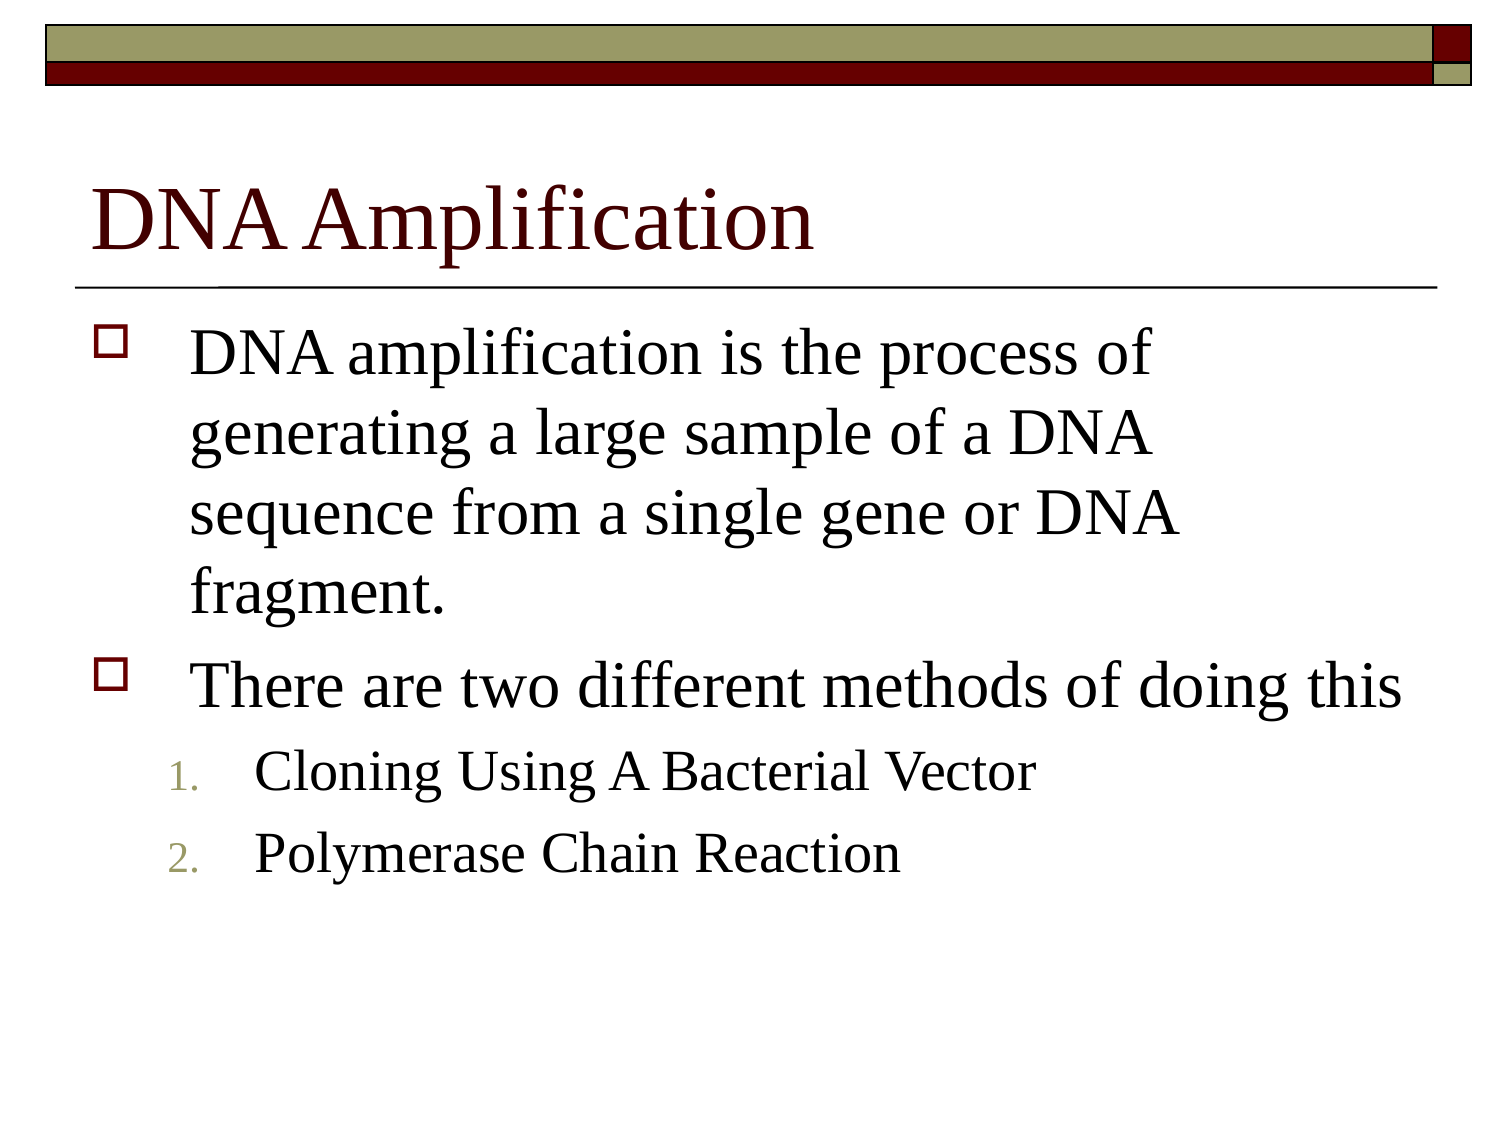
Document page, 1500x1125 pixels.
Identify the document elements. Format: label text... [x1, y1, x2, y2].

list DNA amplification is the process of generating a large sample of a DNA sequence from a single gene or DNA fragment. There are two different methods of doing this Cloning Using A Bacterial Vector Polymerase Chain Reaction [75, 299, 1425, 1006]
title DNA Amplification [75, 87, 1425, 275]
